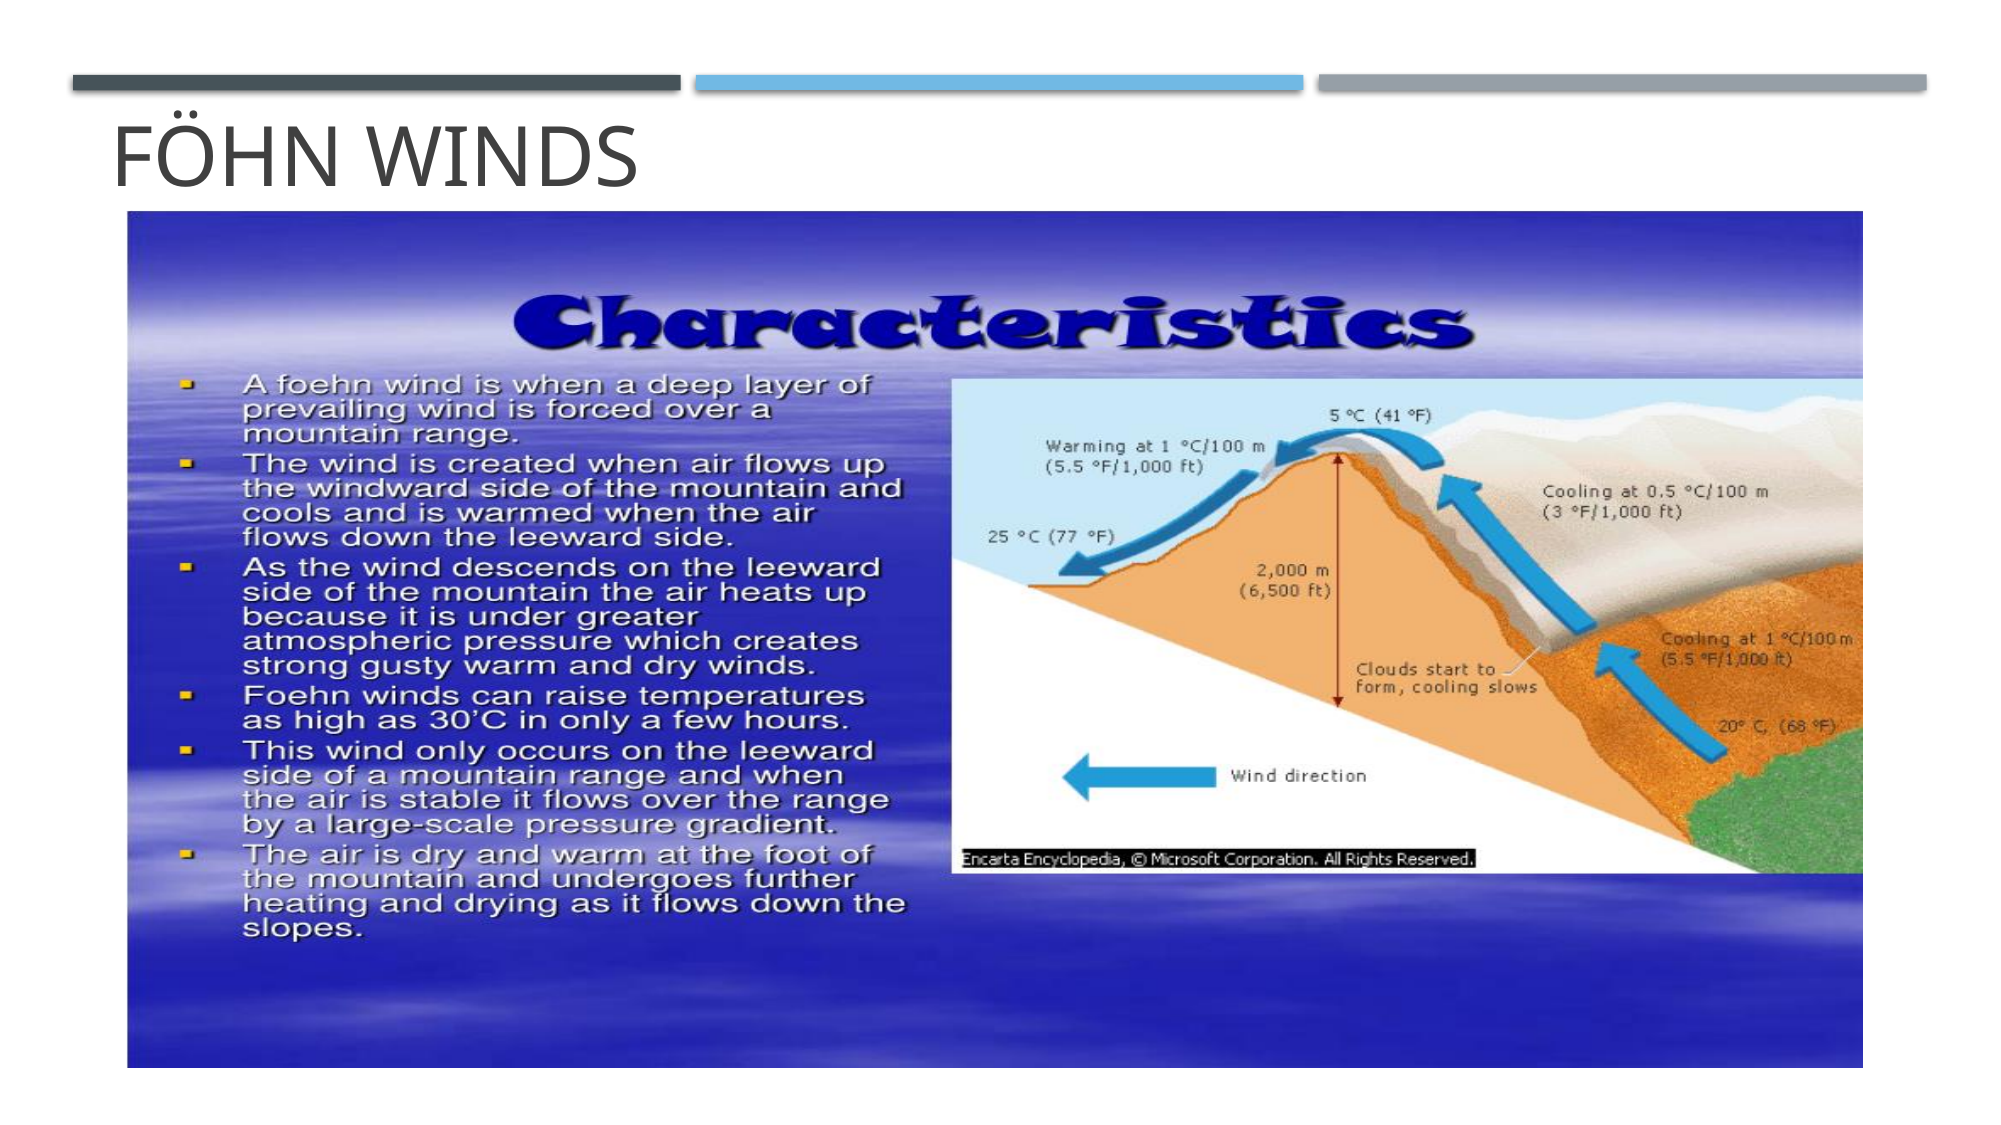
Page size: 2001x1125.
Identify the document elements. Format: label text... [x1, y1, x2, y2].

title Föhn winds [95, 91, 1905, 211]
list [125, 210, 1864, 1068]
